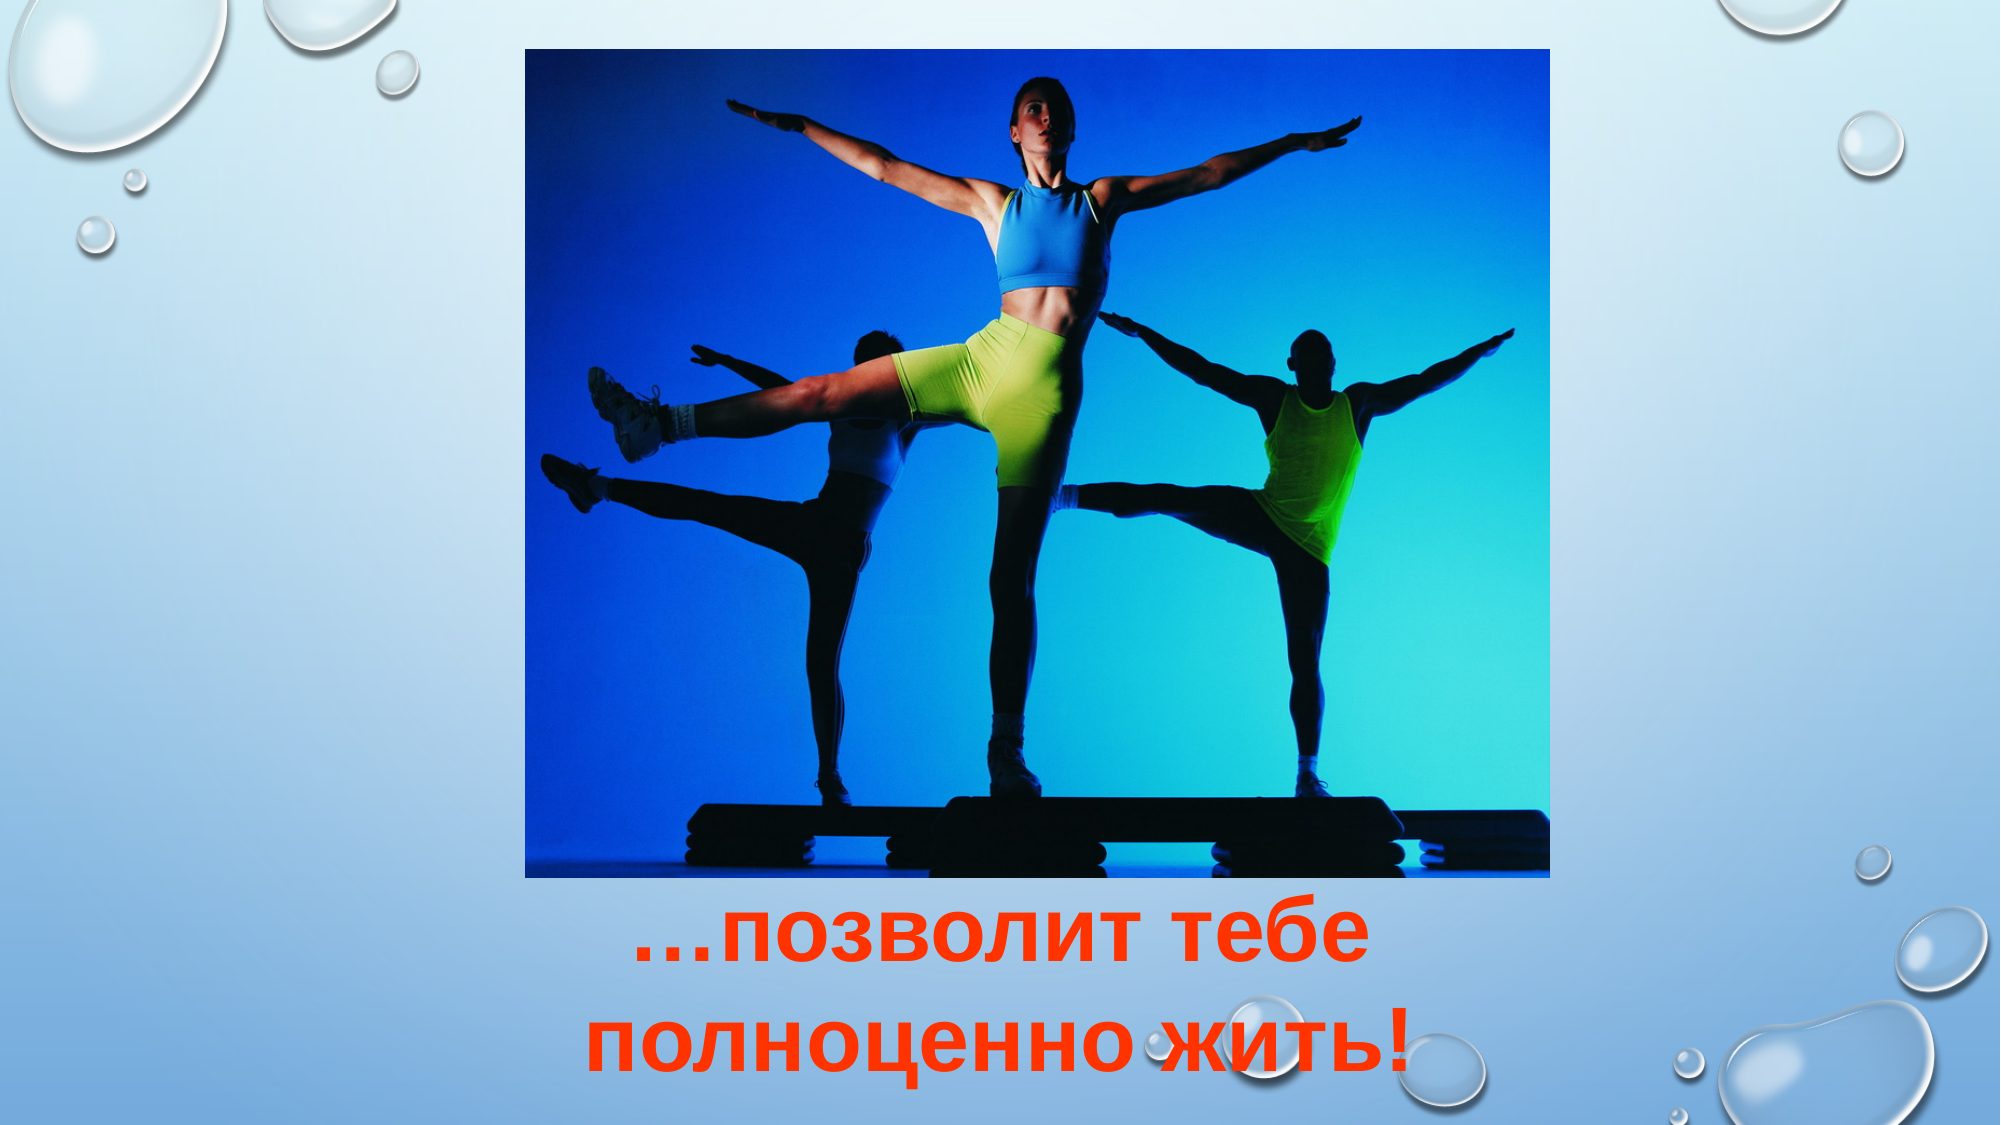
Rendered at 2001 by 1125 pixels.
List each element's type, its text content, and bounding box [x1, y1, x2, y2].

picture [0, 0, 2000, 1125]
text_box …позволит тебе полноценно жить! [324, 862, 1675, 1098]
